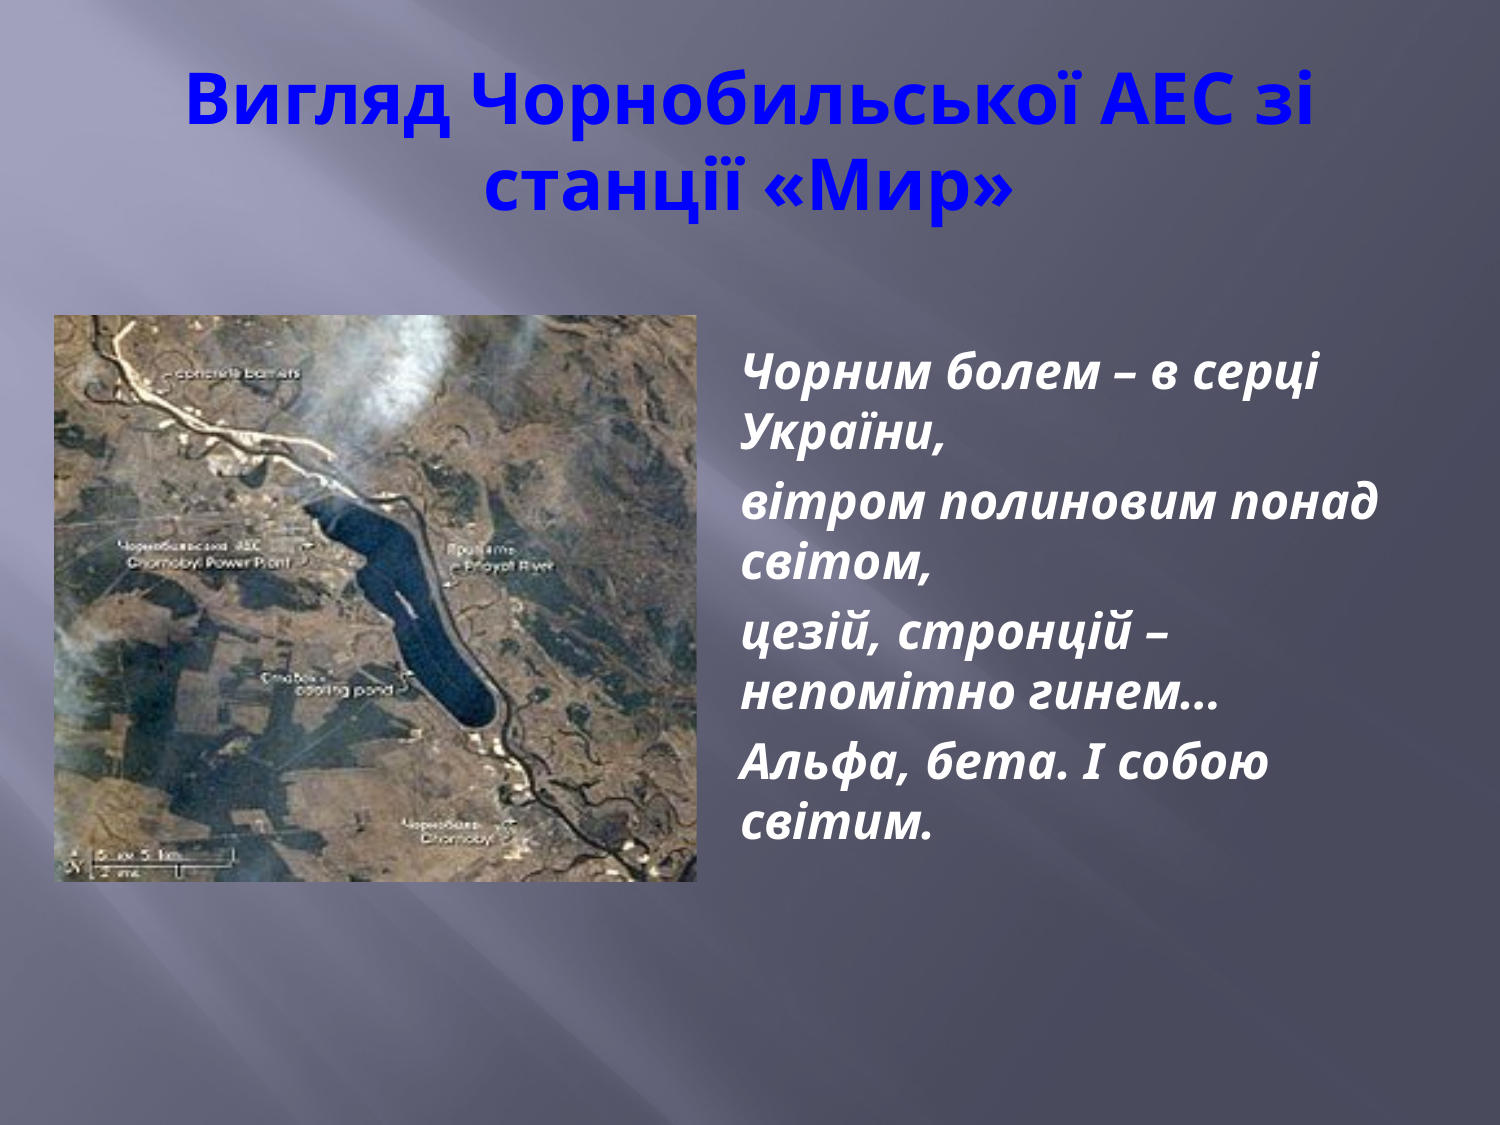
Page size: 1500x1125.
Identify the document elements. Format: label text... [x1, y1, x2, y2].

title Вигляд Чорнобильської АЕС зі станції «Мир» [75, 45, 1425, 233]
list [52, 314, 697, 882]
list Чорним болем – в серці України, вітром полиновим понад світом, цезій, стронцій – непомітно гинем… Альфа, бета. І собою світим. [702, 262, 1425, 1005]
